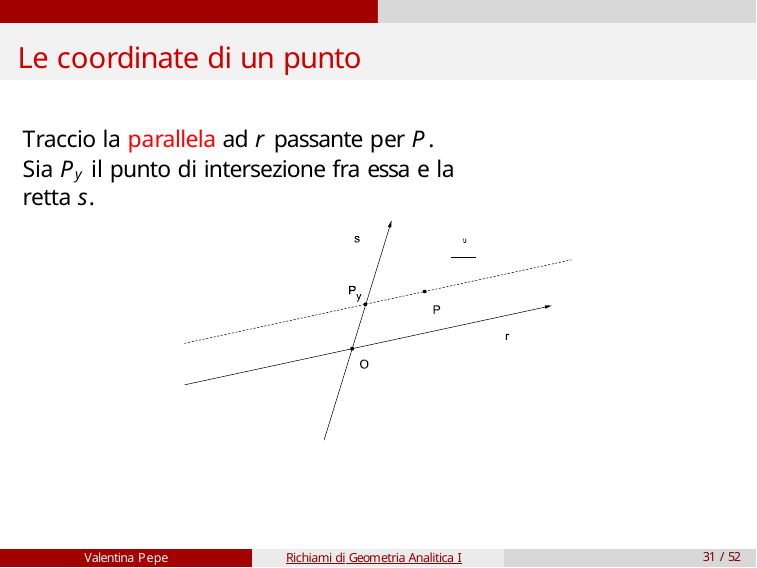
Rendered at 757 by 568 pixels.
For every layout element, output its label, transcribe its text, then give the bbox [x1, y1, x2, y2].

text_box [505, 333, 510, 341]
text_box 31 / 52 [700, 549, 747, 565]
text_box [0, 22, 756, 81]
text_box [0, 548, 251, 567]
text_box [356, 294, 362, 302]
text_box Traccio la parallela ad r passante per P. Sia Py il punto di intersezione fra essa e la retta s. [20, 124, 509, 210]
text_box [503, 548, 756, 567]
footer Richiami di Geometria Analitica I [283, 549, 472, 568]
text_box [349, 285, 356, 295]
title Le coordinate di un punto [15, 39, 741, 134]
text_box [251, 548, 503, 567]
slide_number Valentina Pepe [82, 549, 170, 568]
text_box [387, 220, 392, 228]
text_box [354, 236, 360, 243]
